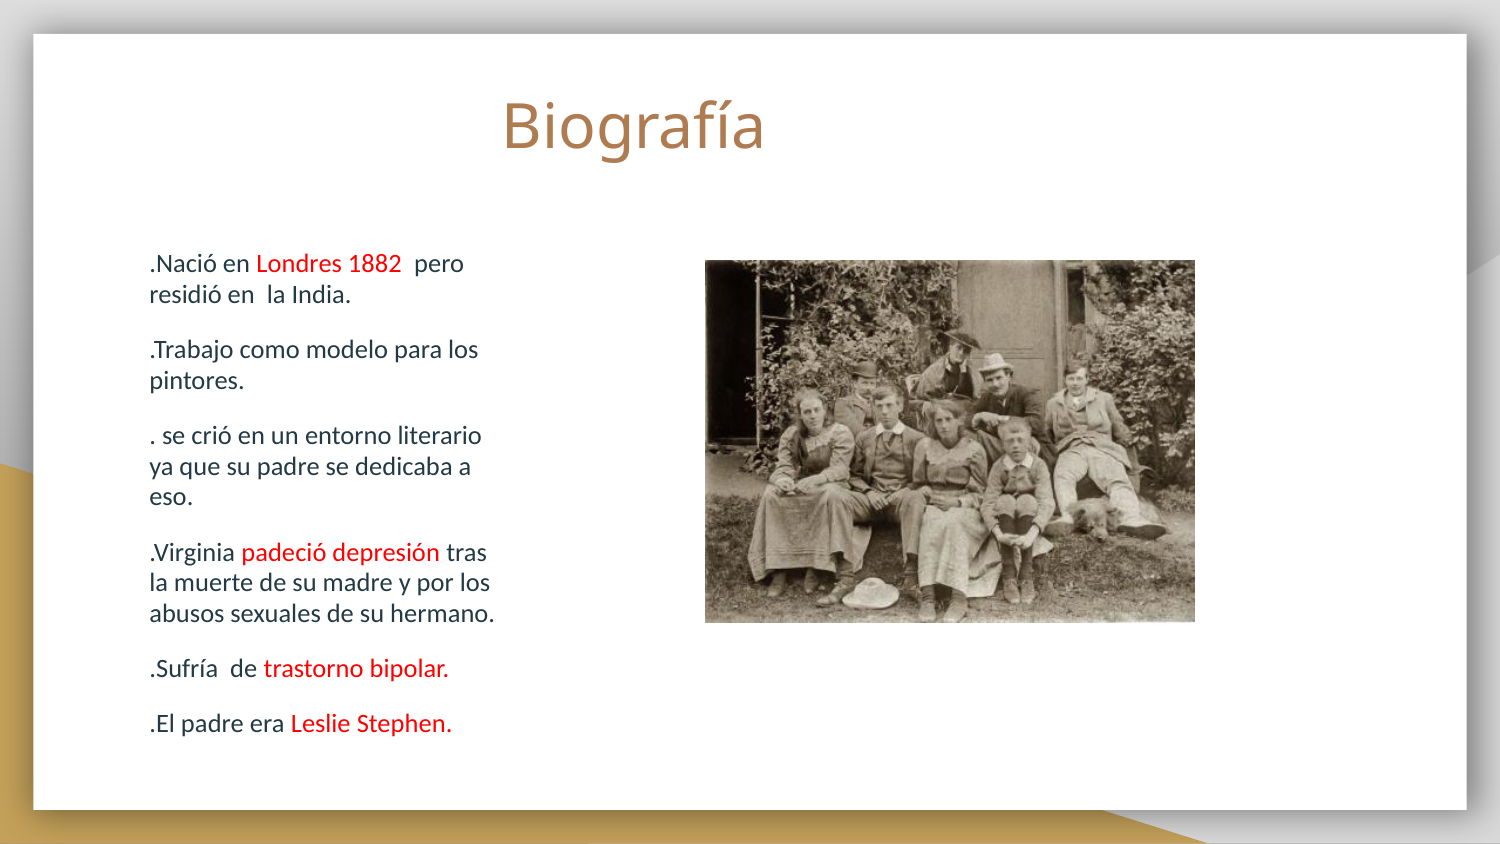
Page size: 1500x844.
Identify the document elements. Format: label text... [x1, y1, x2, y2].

picture [704, 260, 1196, 623]
list .Nació en Londres 1882 pero residió en la India. .Trabajo como modelo para los pintores. . se crió en un entorno literario ya que su padre se dedicaba a eso. .Virginia padeció depresión tras la muerte de su madre y por los abusos sexuales de su hermano. .Sufría de trastorno bipolar. .El padre era Leslie Stephen. [134, 233, 525, 755]
title Biografía [486, 66, 1500, 224]
